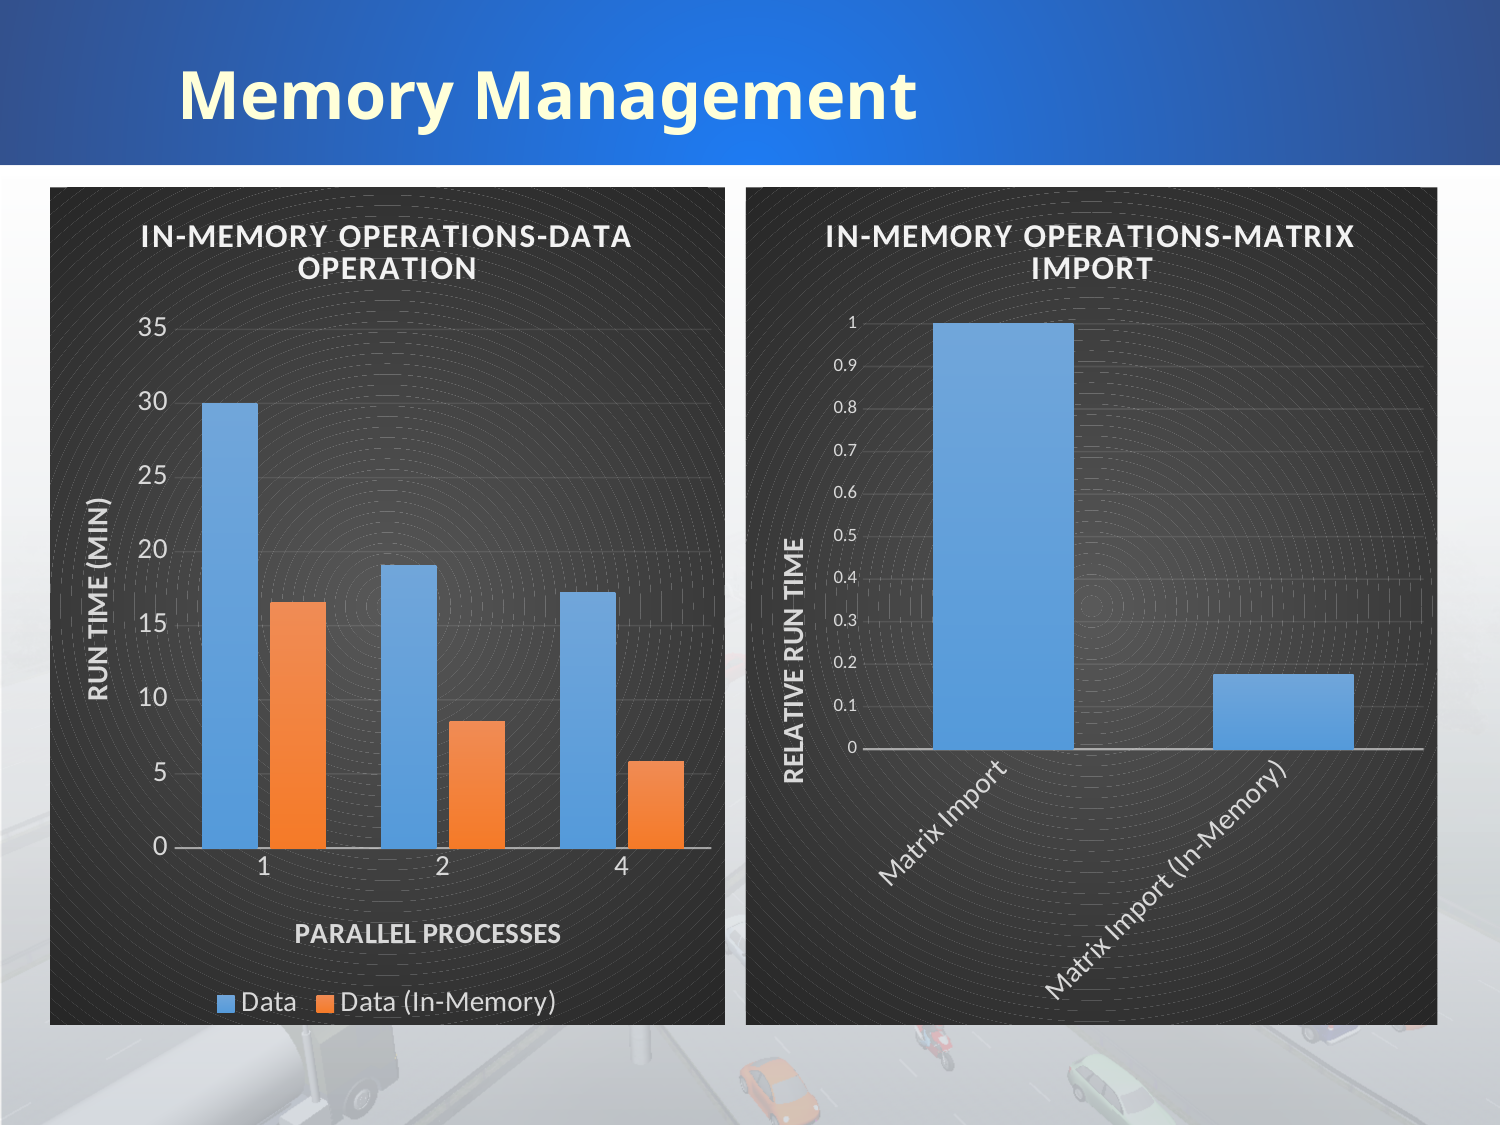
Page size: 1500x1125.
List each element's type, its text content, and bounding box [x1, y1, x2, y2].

picture [0, 0, 1500, 1125]
chart [49, 187, 726, 1026]
chart [745, 187, 1438, 1026]
title Memory Management [162, 44, 1476, 176]
